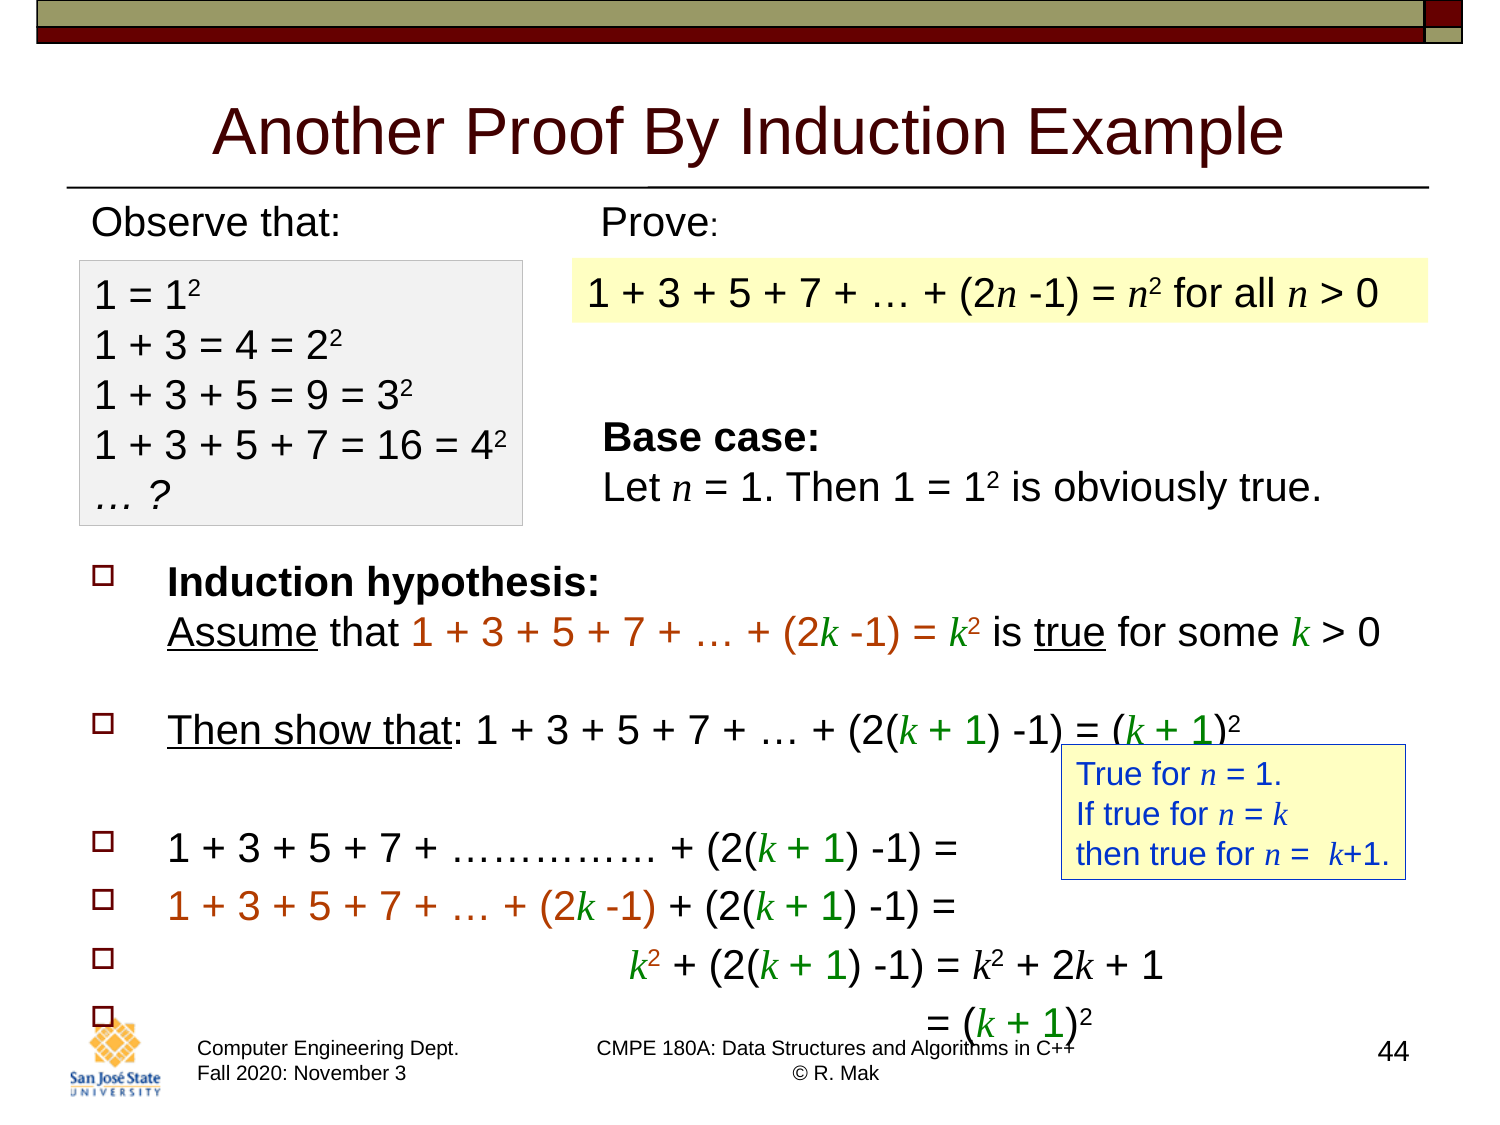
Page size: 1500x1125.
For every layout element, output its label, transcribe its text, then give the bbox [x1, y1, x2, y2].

slide_number 44 [1112, 1025, 1425, 1100]
text_box Base case: Let n = 1. Then 1 = 12 is obviously true. [587, 402, 1338, 518]
text_box 1 + 3 + 5 + 7 + … + (2n -1) = n2 for all n > 0 [572, 257, 1429, 323]
text_box 1 = 12 1 + 3 = 4 = 22 1 + 3 + 5 = 9 = 32 1 + 3 + 5 + 7 = 16 = 42 … ? [79, 260, 523, 526]
text_box Prove: [585, 187, 734, 253]
title Another Proof By Induction Example [75, 67, 1425, 175]
picture [95, 1013, 111, 1024]
text_box Observe that: [76, 187, 357, 253]
picture [60, 1012, 166, 1112]
list Induction hypothesis: Assume that 1 + 3 + 5 + 7 + … + (2k -1) = k2 is true for some k > 0 Then show that: 1 + 3 + 5 + 7 + … + (2(k + 1) -1) = (k + 1)2 1 + 3 + 5 + 7 + …………… + (2(k + 1) -1) = 1 + 3 + 5 + 7 + … + (2k -1) + (2(k + 1) -1) = k2 + (2(k + 1) -1) = k2 + 2k + 1 = (k + 1)2 [75, 547, 1425, 1013]
text_box True for n = 1. If true for n = k then true for n = k+1. [1061, 744, 1406, 880]
